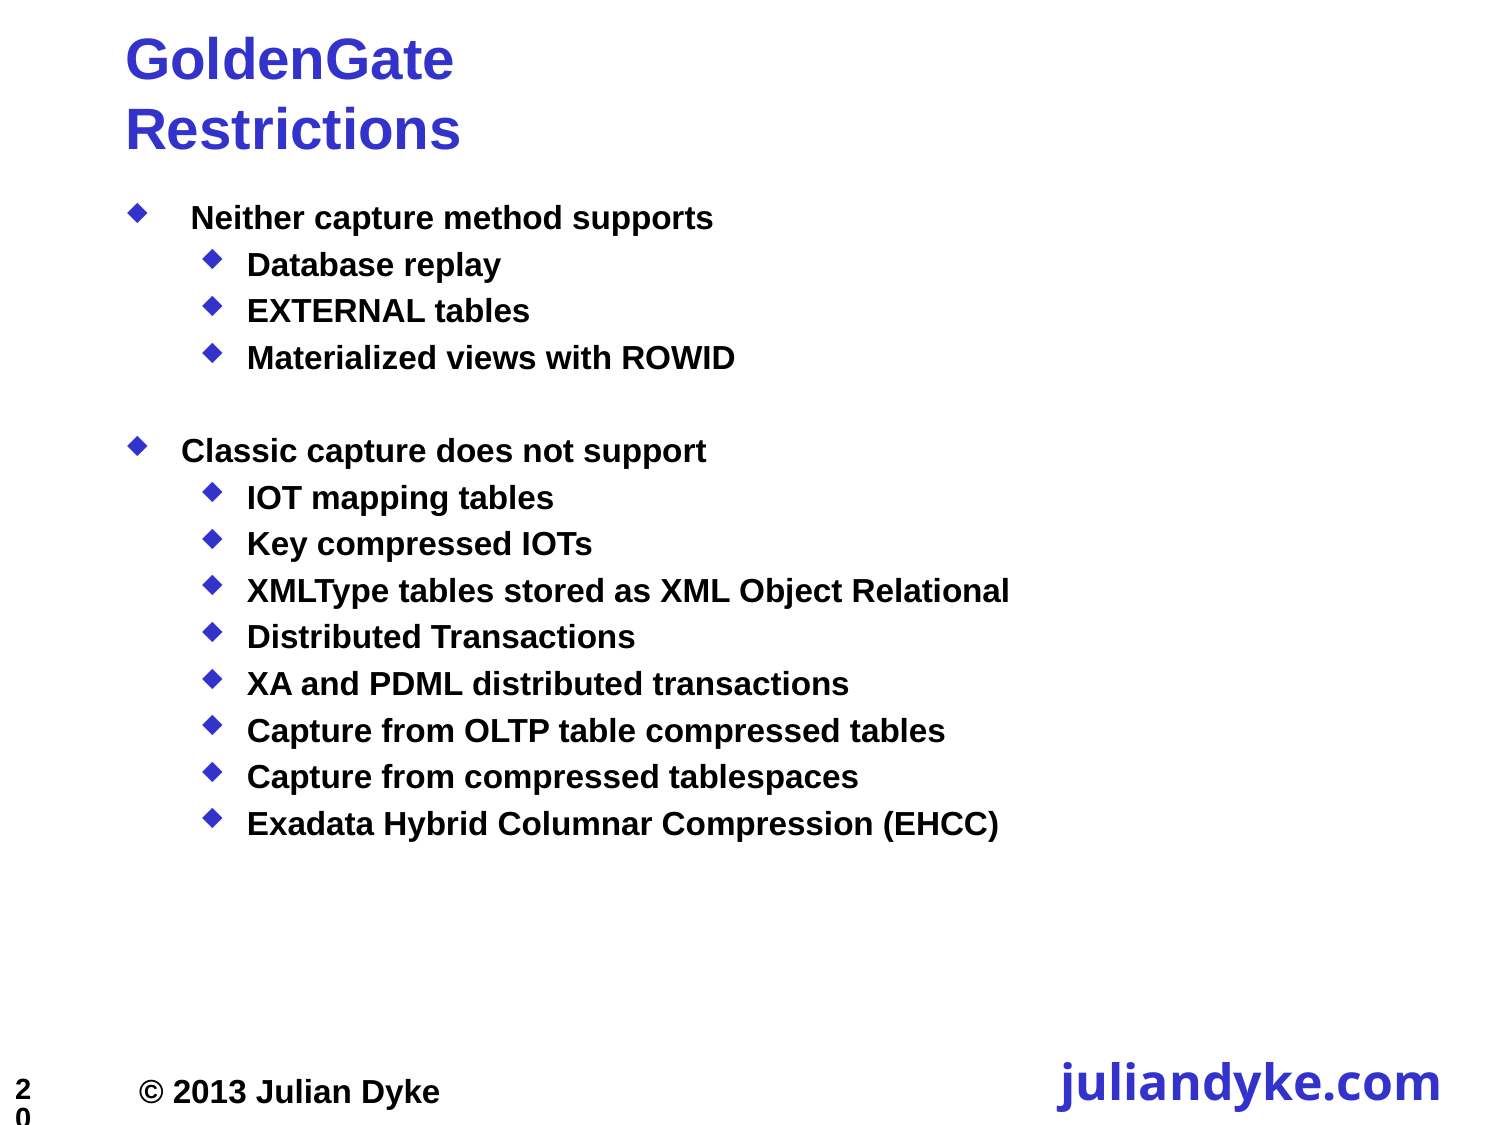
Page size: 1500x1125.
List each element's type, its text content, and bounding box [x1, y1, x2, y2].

title GoldenGate Restrictions [125, 12, 1438, 161]
slide_number 20 [0, 1062, 63, 1113]
list Neither capture method supports Database replay EXTERNAL tables Materialized views with ROWID Classic capture does not support IOT mapping tables Key compressed IOTs XMLType tables stored as XML Object Relational Distributed Transactions XA and PDML distributed transactions Capture from OLTP table compressed tables Capture from compressed tablespaces Exadata Hybrid Columnar Compression (EHCC) [125, 196, 1438, 1047]
